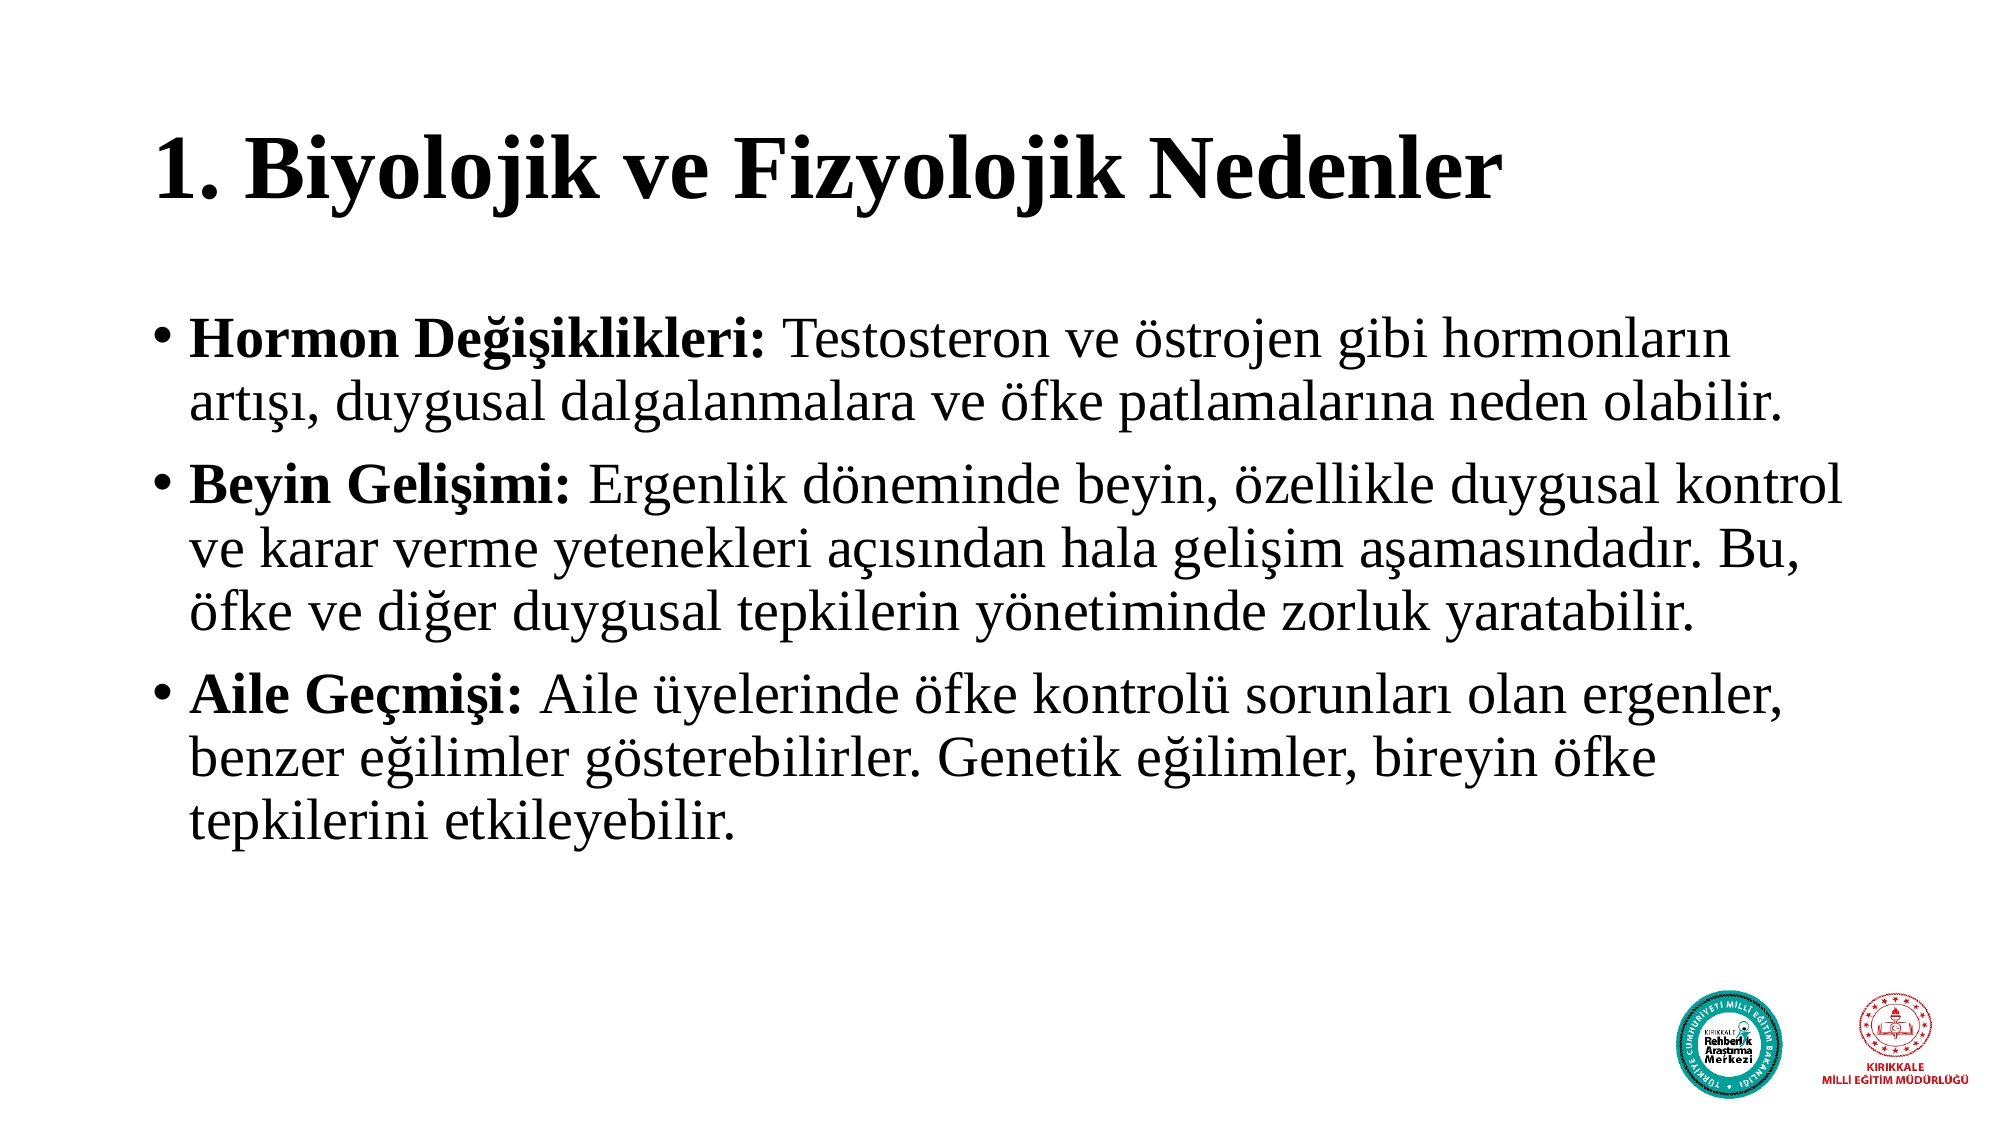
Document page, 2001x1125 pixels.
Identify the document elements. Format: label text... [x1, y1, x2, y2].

picture [1674, 988, 1784, 1100]
title 1. Biyolojik ve Fizyolojik Nedenler [137, 59, 1863, 278]
picture [1809, 963, 1983, 1117]
list Hormon Değişiklikleri: Testosteron ve östrojen gibi hormonların artışı, duygusal dalgalanmalara ve öfke patlamalarına neden olabilir. Beyin Gelişimi: Ergenlik döneminde beyin, özellikle duygusal kontrol ve karar verme yetenekleri açısından hala gelişim aşamasındadır. Bu, öfke ve diğer duygusal tepkilerin yönetiminde zorluk yaratabilir. Aile Geçmişi: Aile üyelerinde öfke kontrolü sorunları olan ergenler, benzer eğilimler gösterebilirler. Genetik eğilimler, bireyin öfke tepkilerini etkileyebilir. [137, 299, 1863, 1014]
